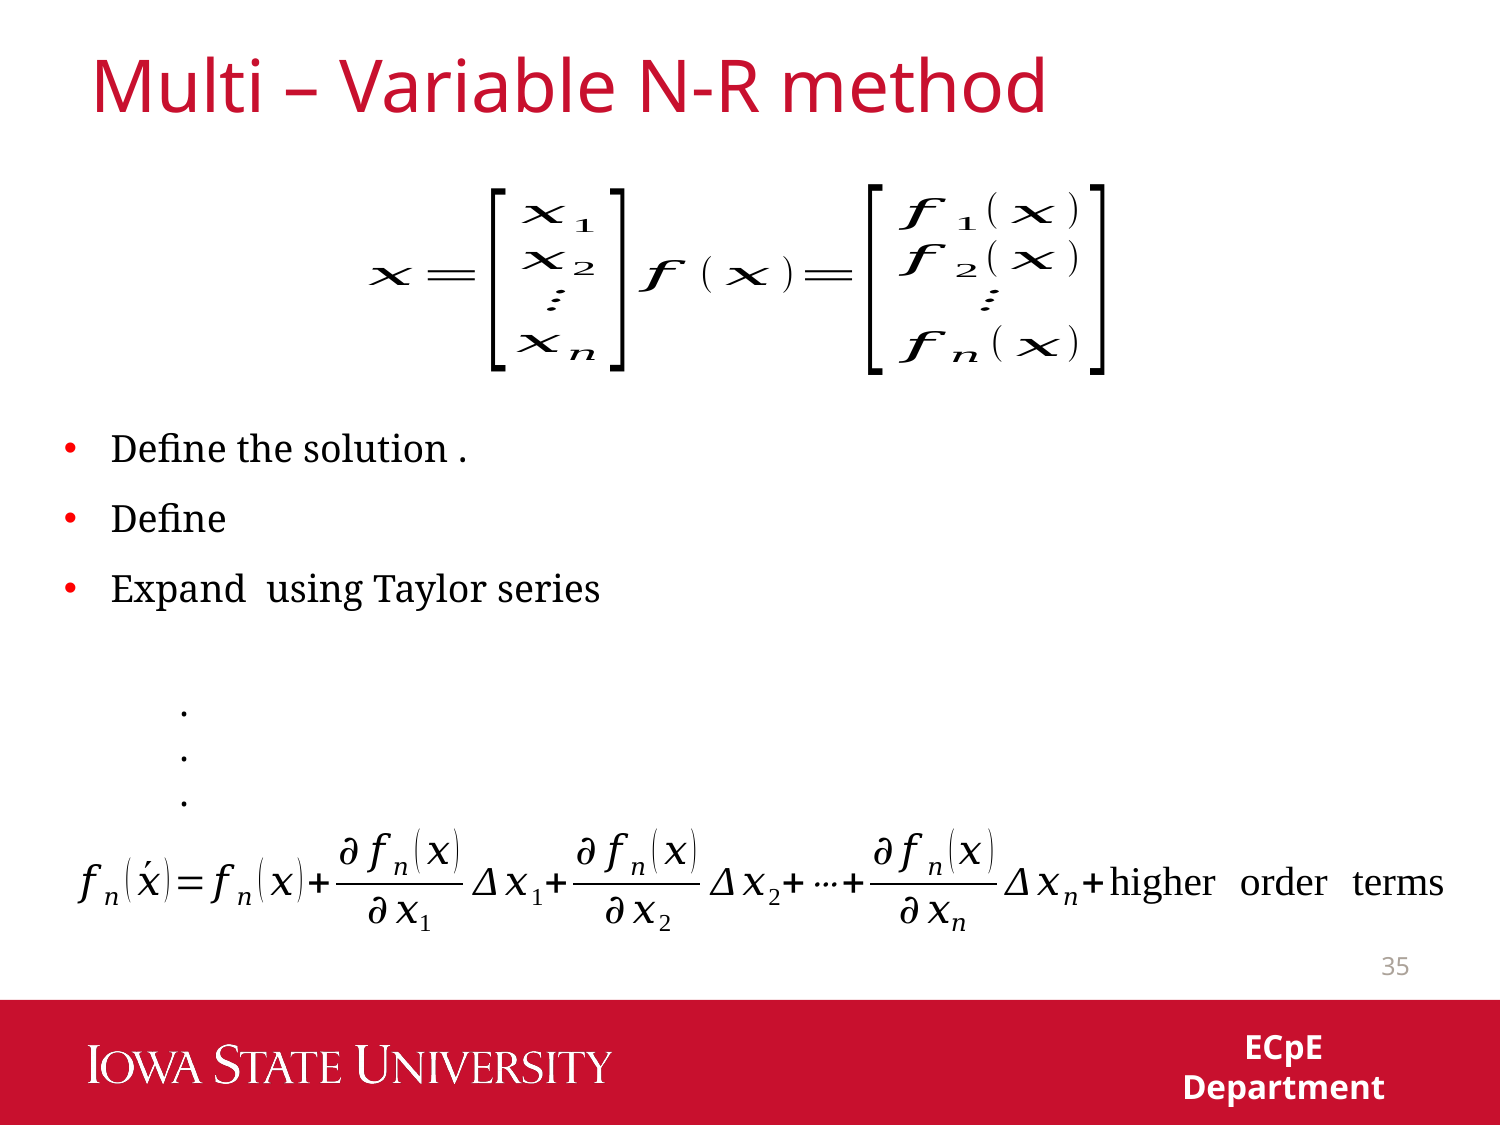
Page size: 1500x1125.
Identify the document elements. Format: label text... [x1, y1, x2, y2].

slide_number 35 [1074, 937, 1425, 998]
picture [87, 1044, 613, 1088]
text_box ECpE Department [1142, 1035, 1425, 1096]
title Multi – Variable N-R method [74, 24, 1402, 142]
text_box . . . [164, 671, 205, 821]
